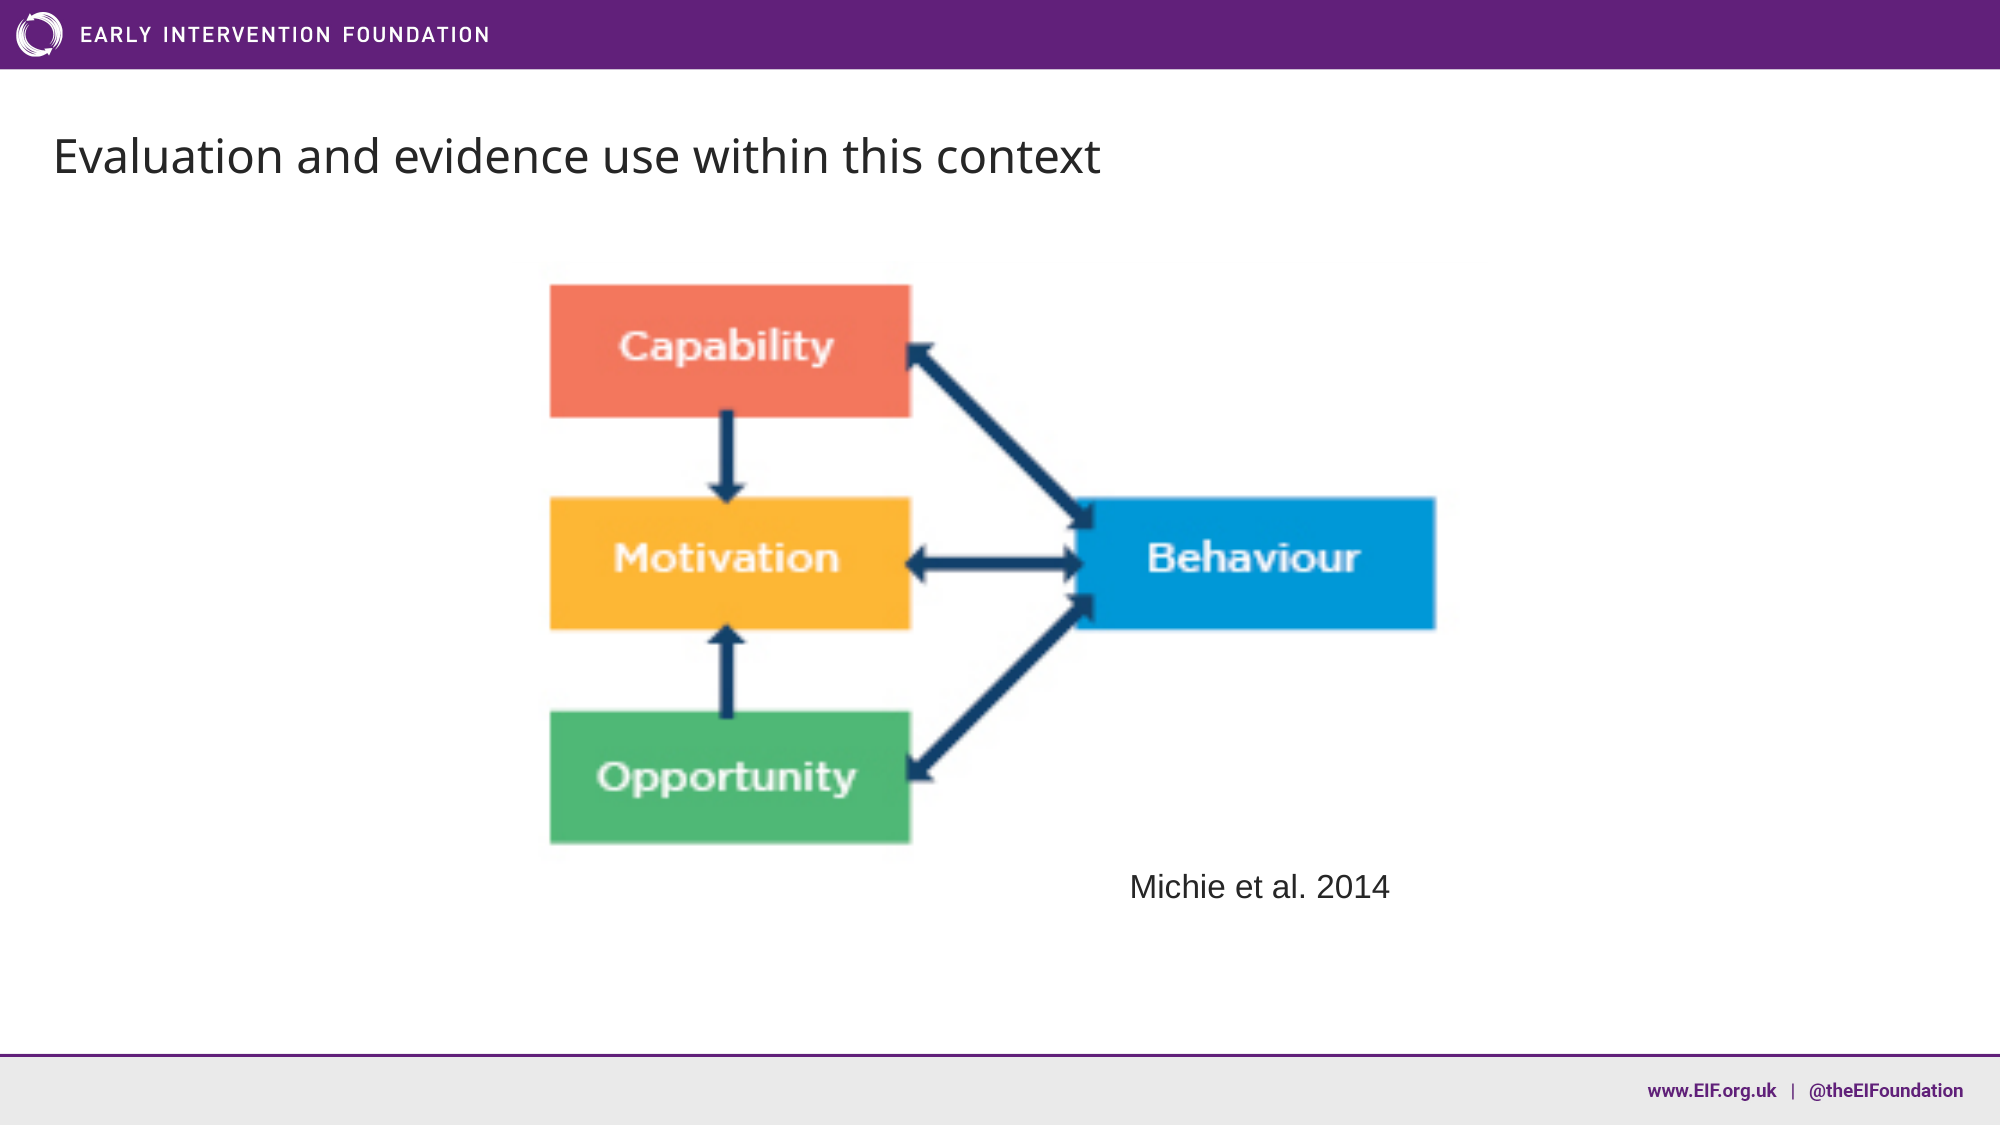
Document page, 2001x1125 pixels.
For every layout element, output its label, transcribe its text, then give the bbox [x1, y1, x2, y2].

picture [0, 0, 2000, 1125]
text_box [52, 211, 692, 784]
title Evaluation and evidence use within this context [25, 125, 1855, 192]
text_box [52, 784, 692, 1125]
